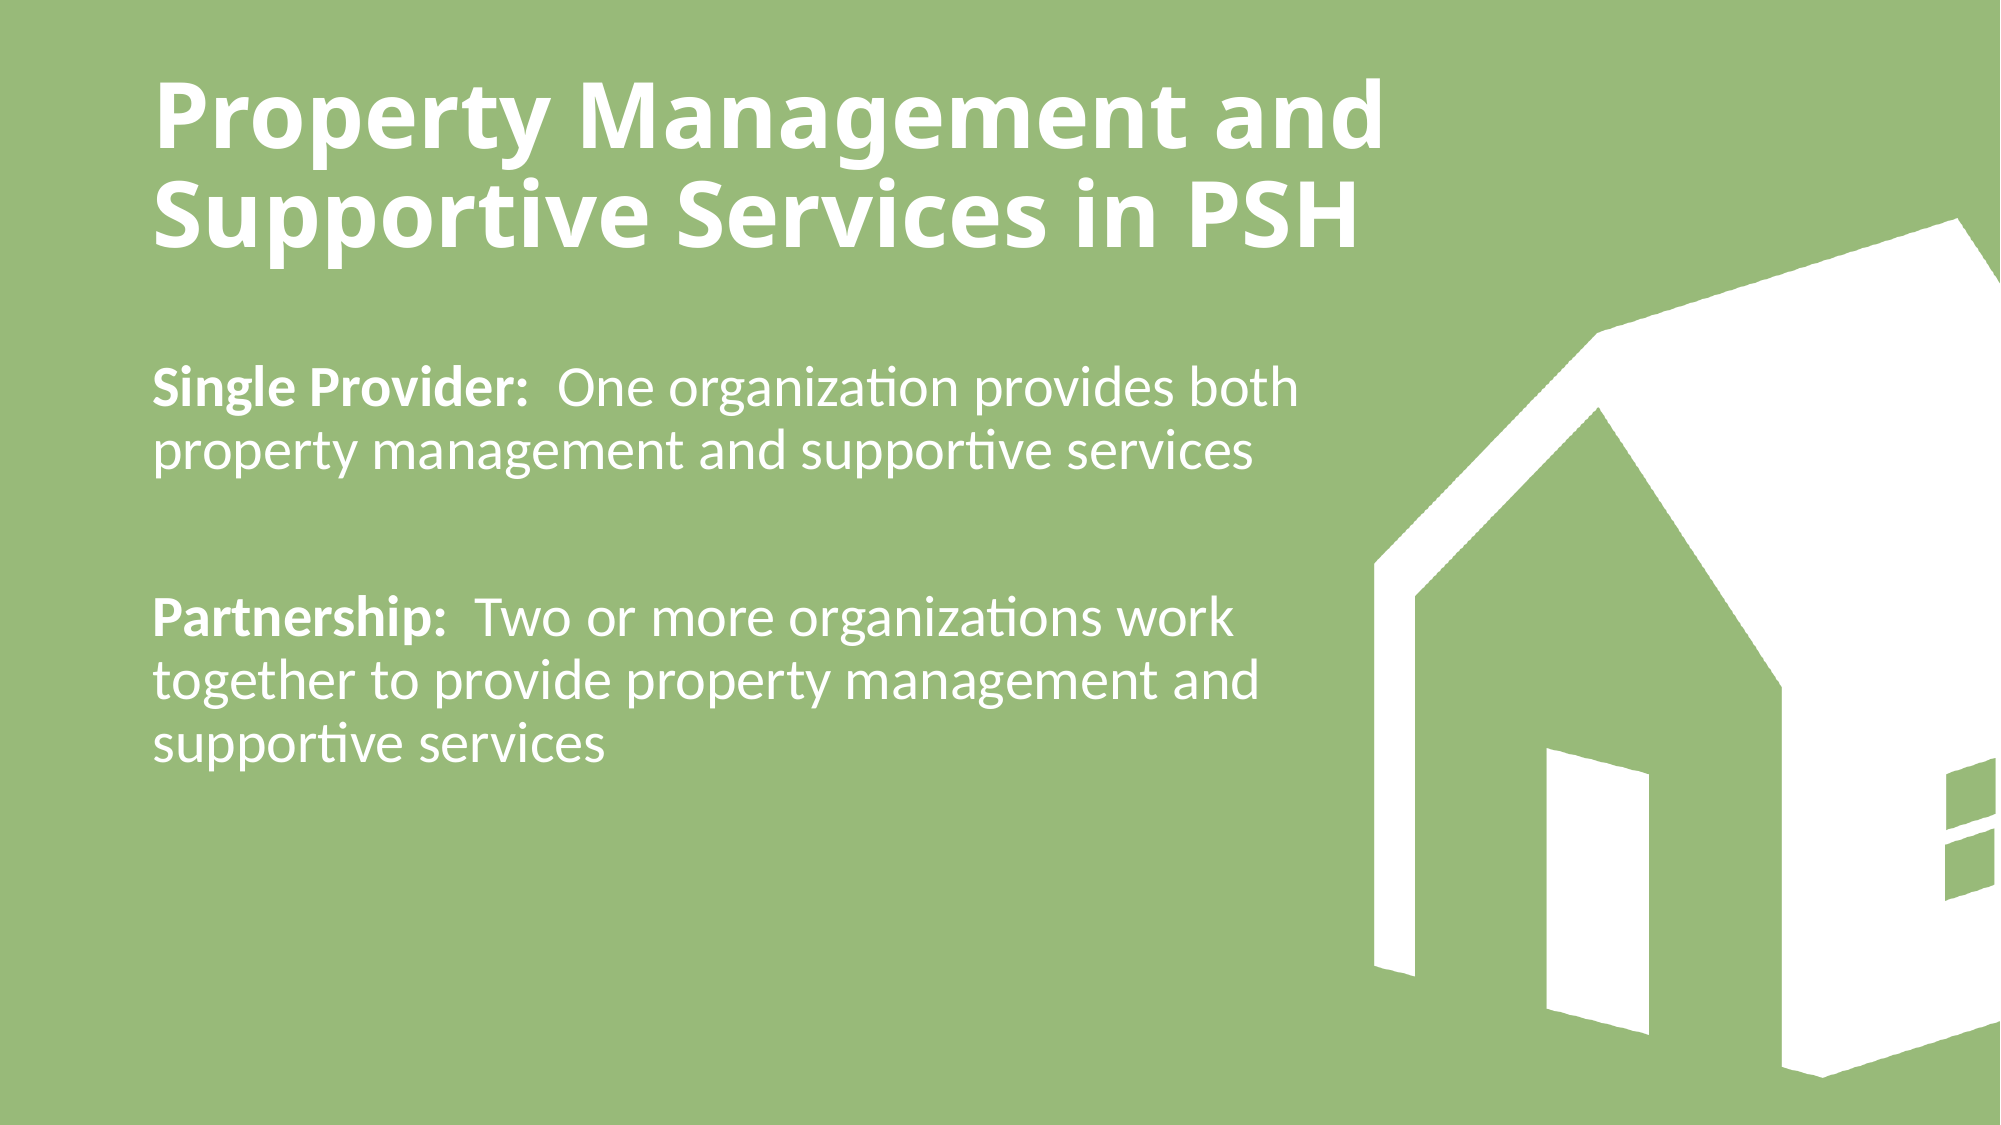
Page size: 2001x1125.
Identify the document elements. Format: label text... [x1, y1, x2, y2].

title Property Management and Supportive Services in PSH [137, 59, 1863, 278]
list Single Provider: One organization provides both property management and supportive services Partnership: Two or more organizations work together to provide property management and supportive services [137, 348, 1300, 1014]
picture [1300, 170, 2000, 1125]
